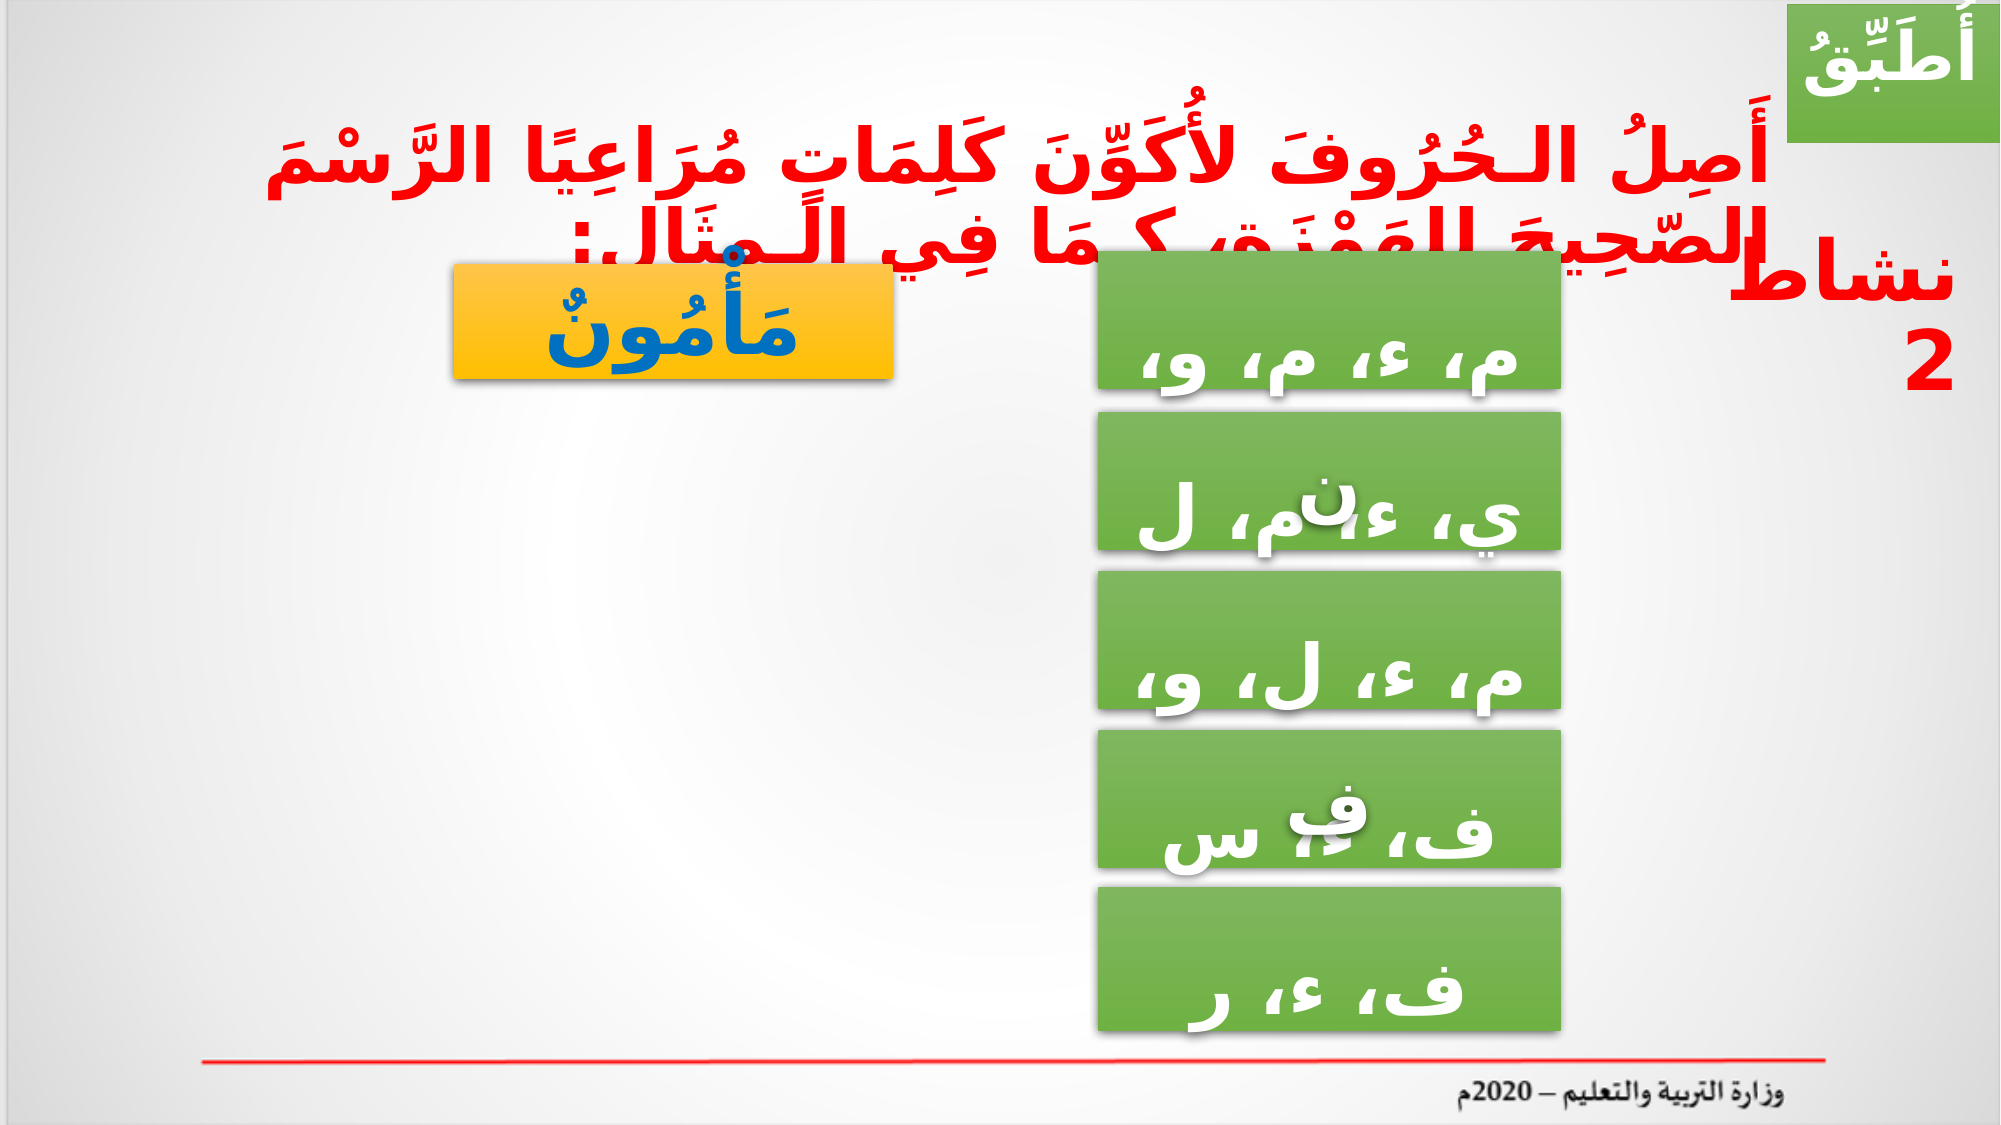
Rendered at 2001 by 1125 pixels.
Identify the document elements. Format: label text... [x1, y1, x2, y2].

text_box م، ء، م، و، ن [1098, 251, 1561, 389]
text_box أُطَبِّقُ [1787, 4, 2000, 143]
picture [0, 0, 2001, 1125]
title أَصِلُ الـحُرُوفَ لأُكَوِّنَ كَلِمَاتٍ مُرَاعِيًا الرَّسْمَ الصّحِيحَ للهَمْزَةِ، كـمَا فِي الـمِثَالِ: [28, 90, 1788, 308]
text_box مَأْمُونٌ [454, 264, 893, 379]
text_box م، ء، ل، و، ف [1098, 571, 1561, 709]
text_box نشاط 2 [1696, 209, 1975, 428]
text_box ف، ء، س [1098, 730, 1561, 868]
text_box ف، ء، ر [1098, 887, 1561, 1031]
text_box ي، ء، م، ل [1098, 412, 1561, 550]
